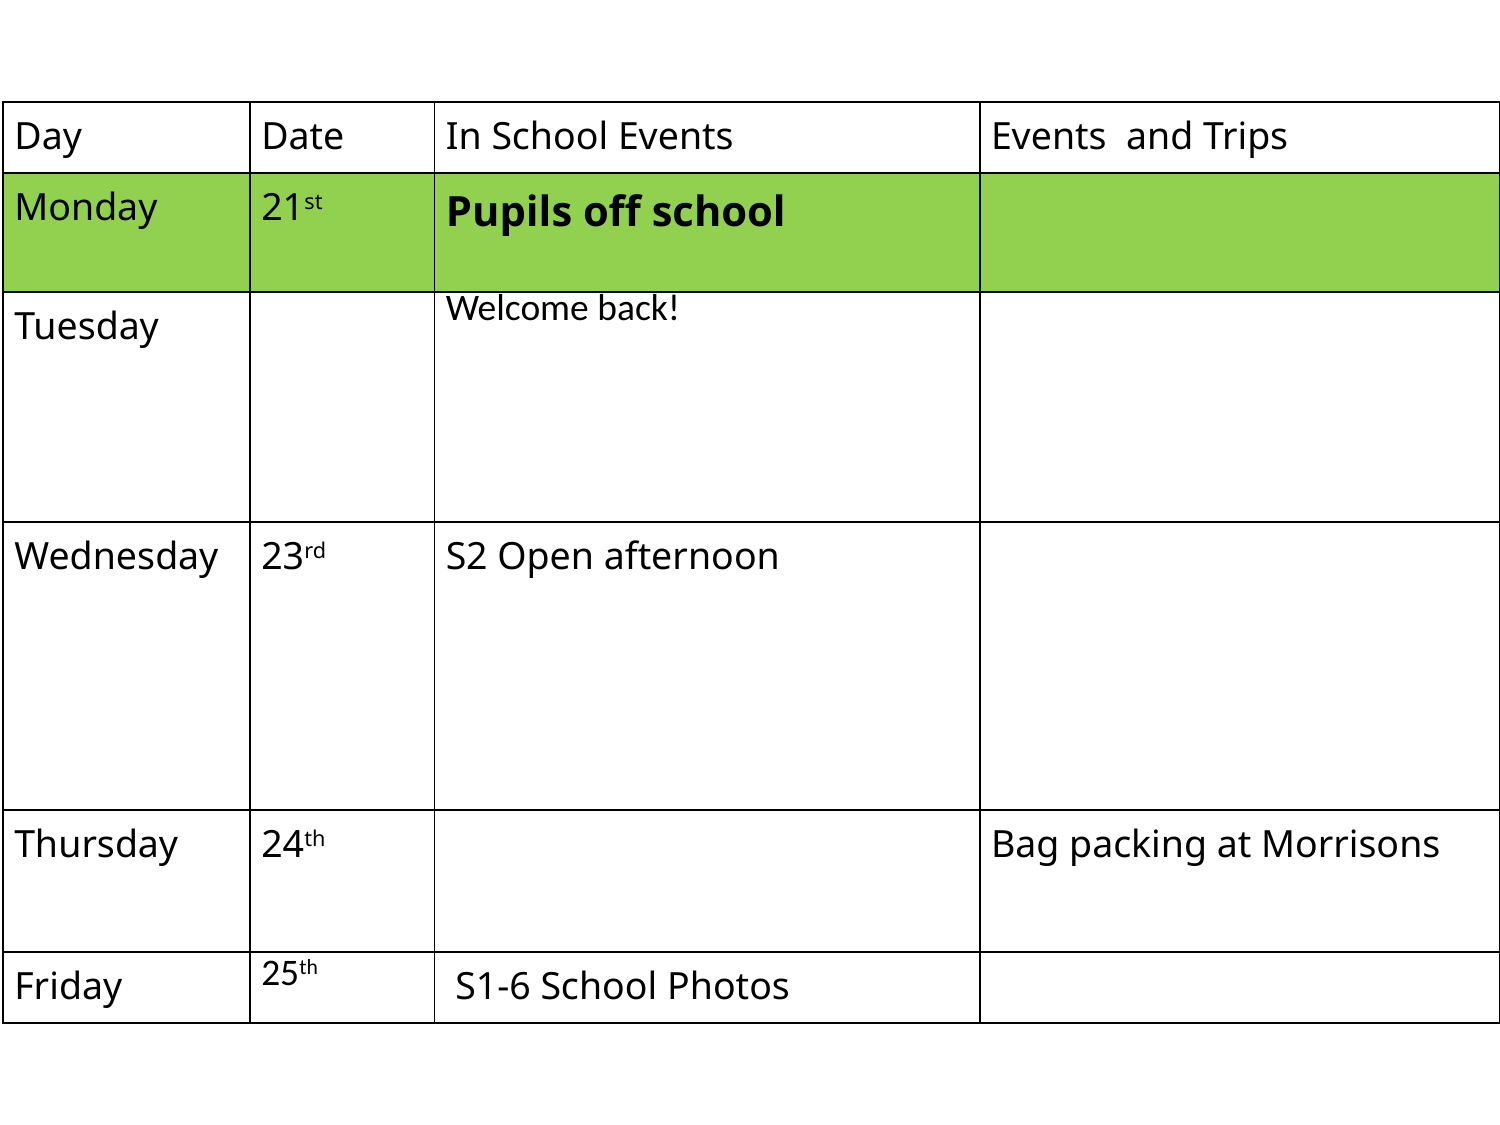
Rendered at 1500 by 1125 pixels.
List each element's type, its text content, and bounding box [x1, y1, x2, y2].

table_cell [981, 174, 1499, 291]
table_cell Friday [4, 953, 249, 1022]
table_header Events and Trips [981, 103, 1499, 172]
table_cell [981, 523, 1499, 809]
table_cell [981, 953, 1499, 1022]
table_cell 25th [251, 953, 434, 1022]
table_cell [981, 293, 1499, 521]
table_cell Tuesday [4, 293, 249, 521]
table_cell [251, 293, 434, 521]
table_cell S2 Open afternoon [435, 523, 979, 809]
table_header Day [4, 103, 249, 172]
table_cell 24th [251, 811, 434, 951]
table_cell 23rd [251, 523, 434, 809]
table_cell Pupils off school [435, 174, 979, 291]
table_header Date [251, 103, 434, 172]
table_cell Monday [4, 174, 249, 291]
table_cell Thursday [4, 811, 249, 951]
table_cell S1-6 School Photos [435, 953, 979, 1022]
table_cell Bag packing at Morrisons [981, 811, 1499, 951]
table_cell [435, 811, 979, 951]
table_header In School Events [435, 103, 979, 172]
table_cell 21st [251, 174, 434, 291]
table_cell Wednesday [4, 523, 249, 809]
table_cell Welcome back! [435, 293, 979, 521]
